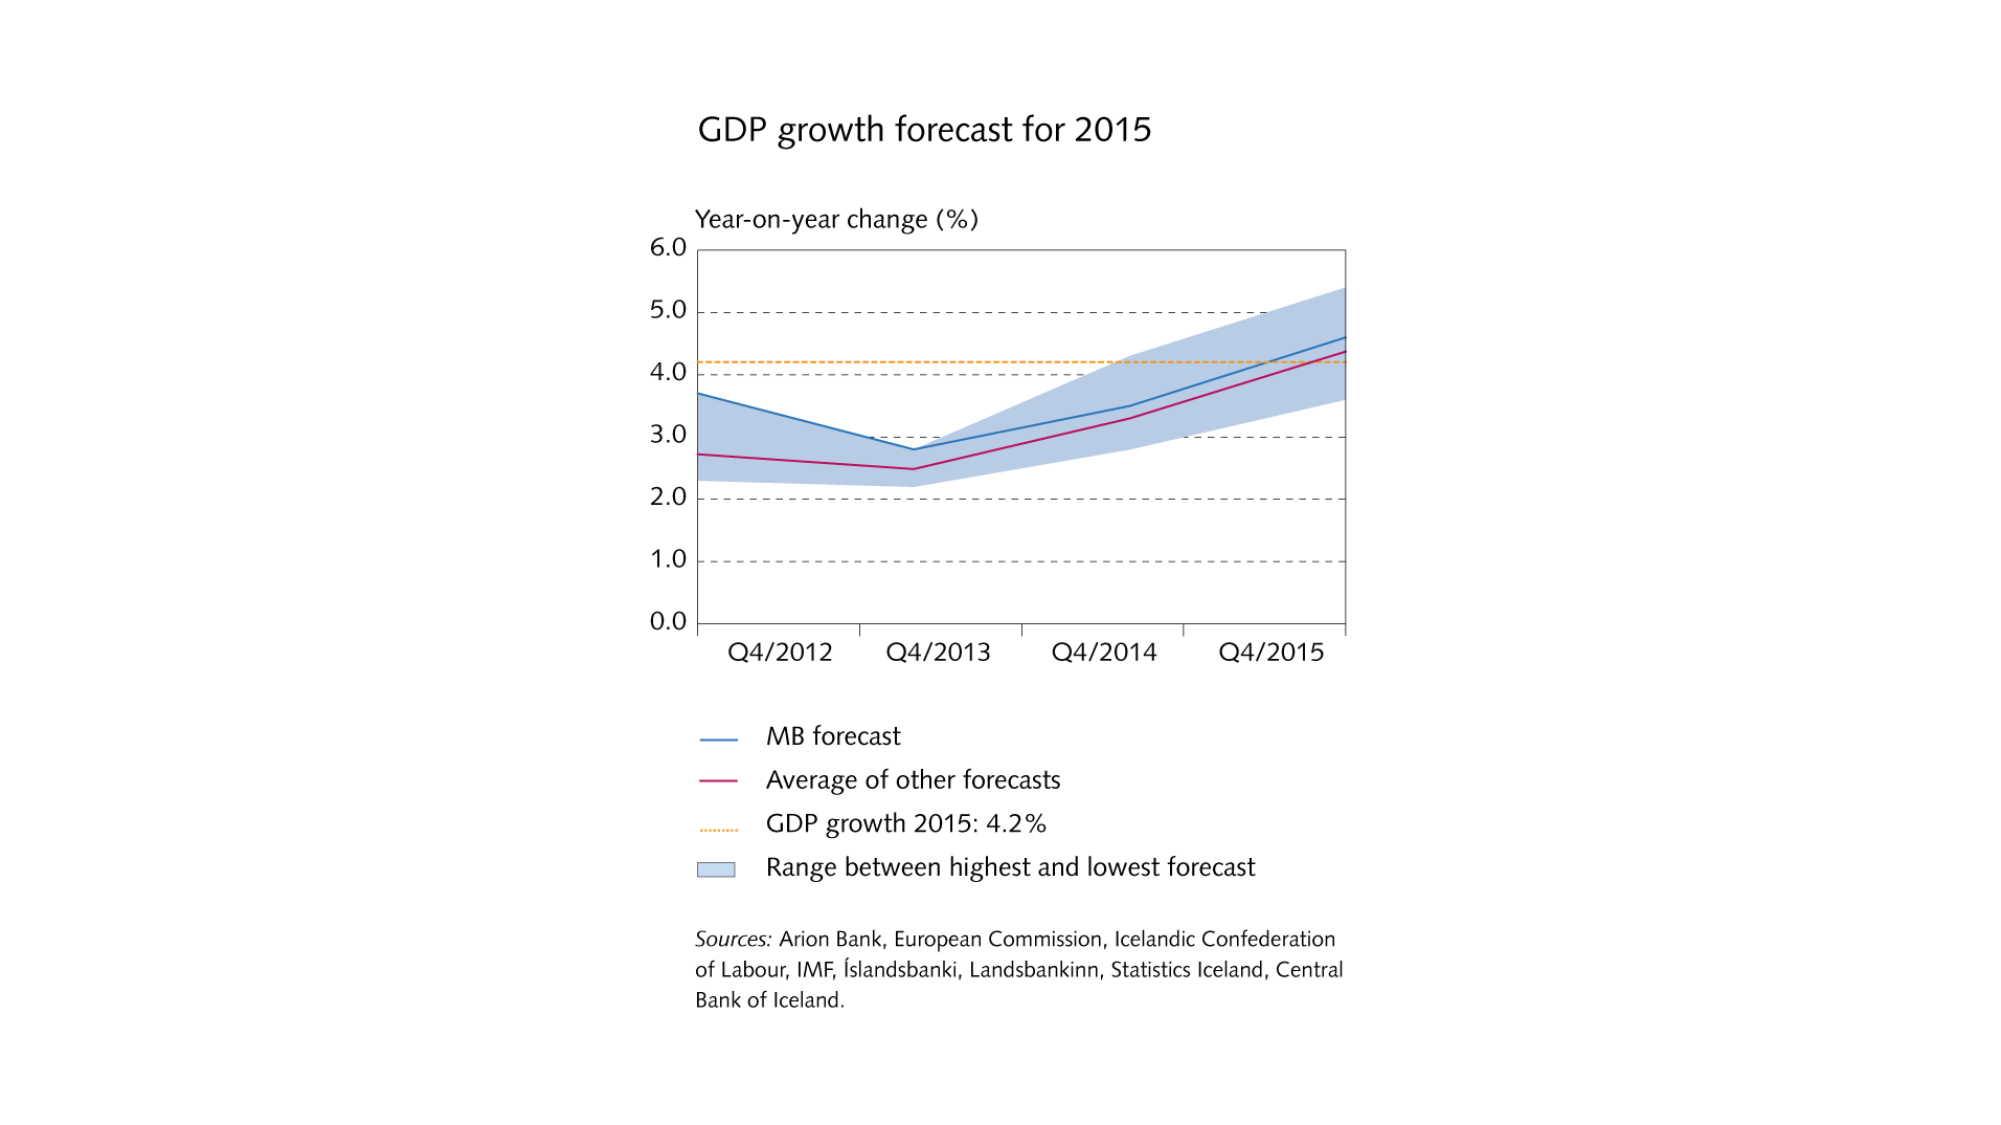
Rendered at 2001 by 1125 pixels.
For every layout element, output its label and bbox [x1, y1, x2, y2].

picture [649, 112, 1350, 1013]
